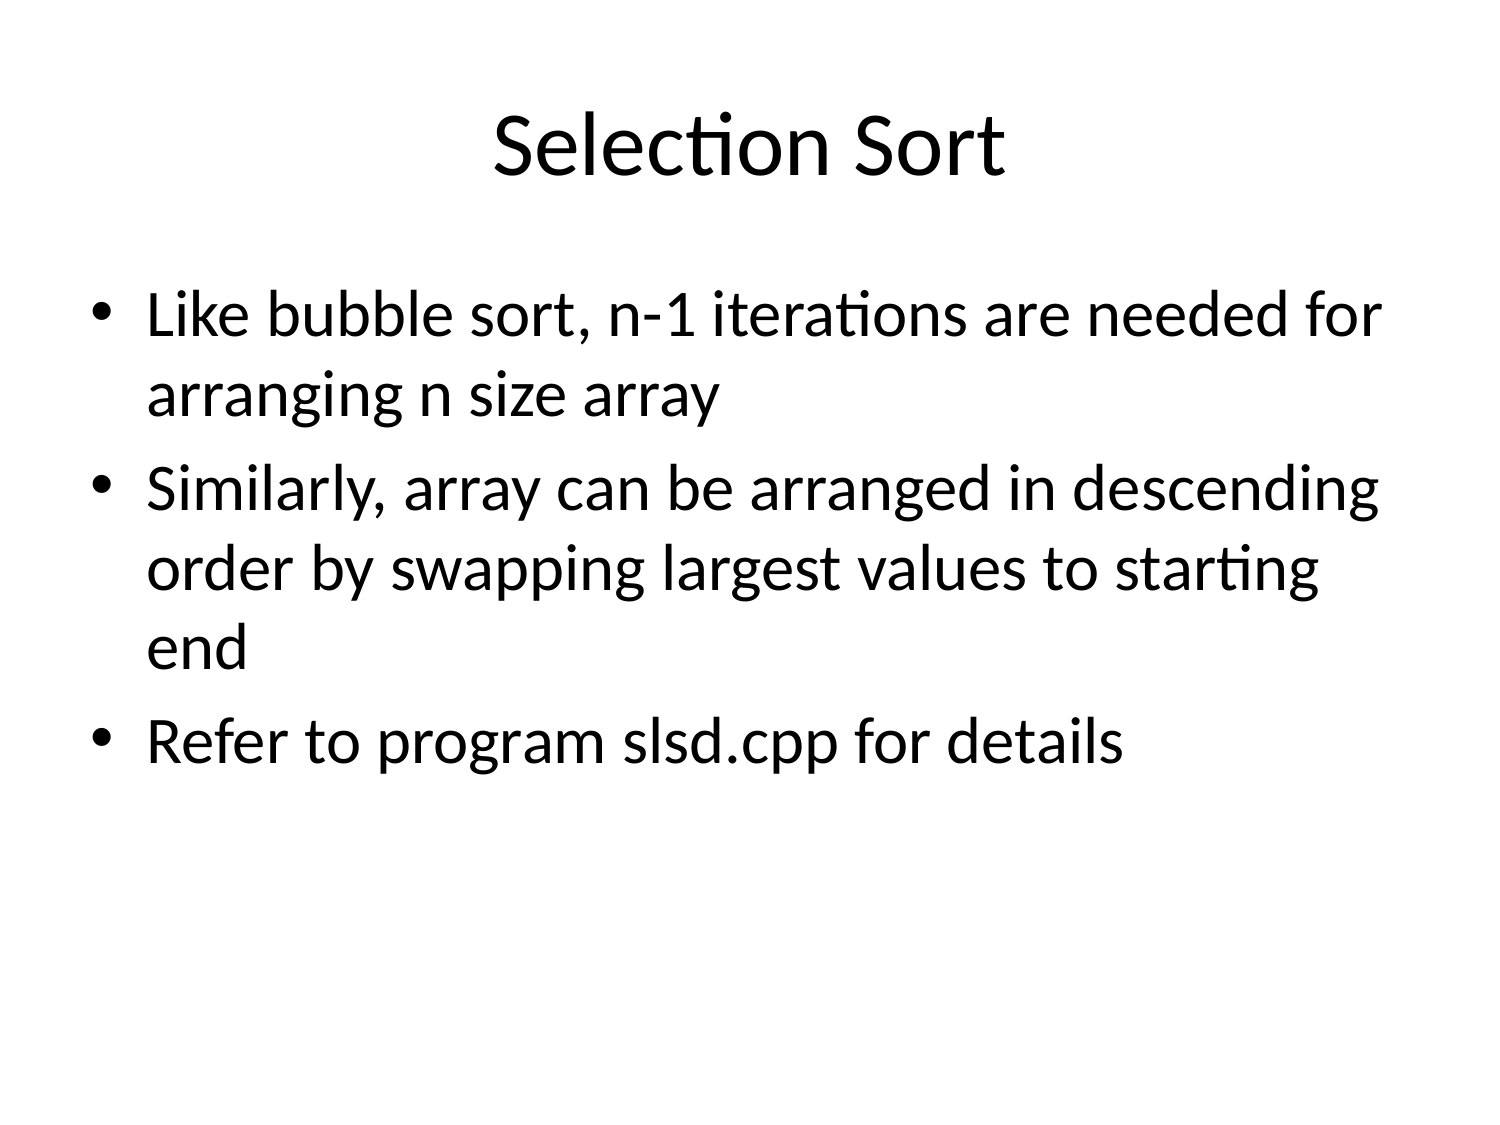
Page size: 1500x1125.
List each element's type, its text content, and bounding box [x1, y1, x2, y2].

list Like bubble sort, n-1 iterations are needed for arranging n size array Similarly, array can be arranged in descending order by swapping largest values to starting end Refer to program slsd.cpp for details [75, 262, 1425, 1005]
title Selection Sort [75, 45, 1425, 233]
